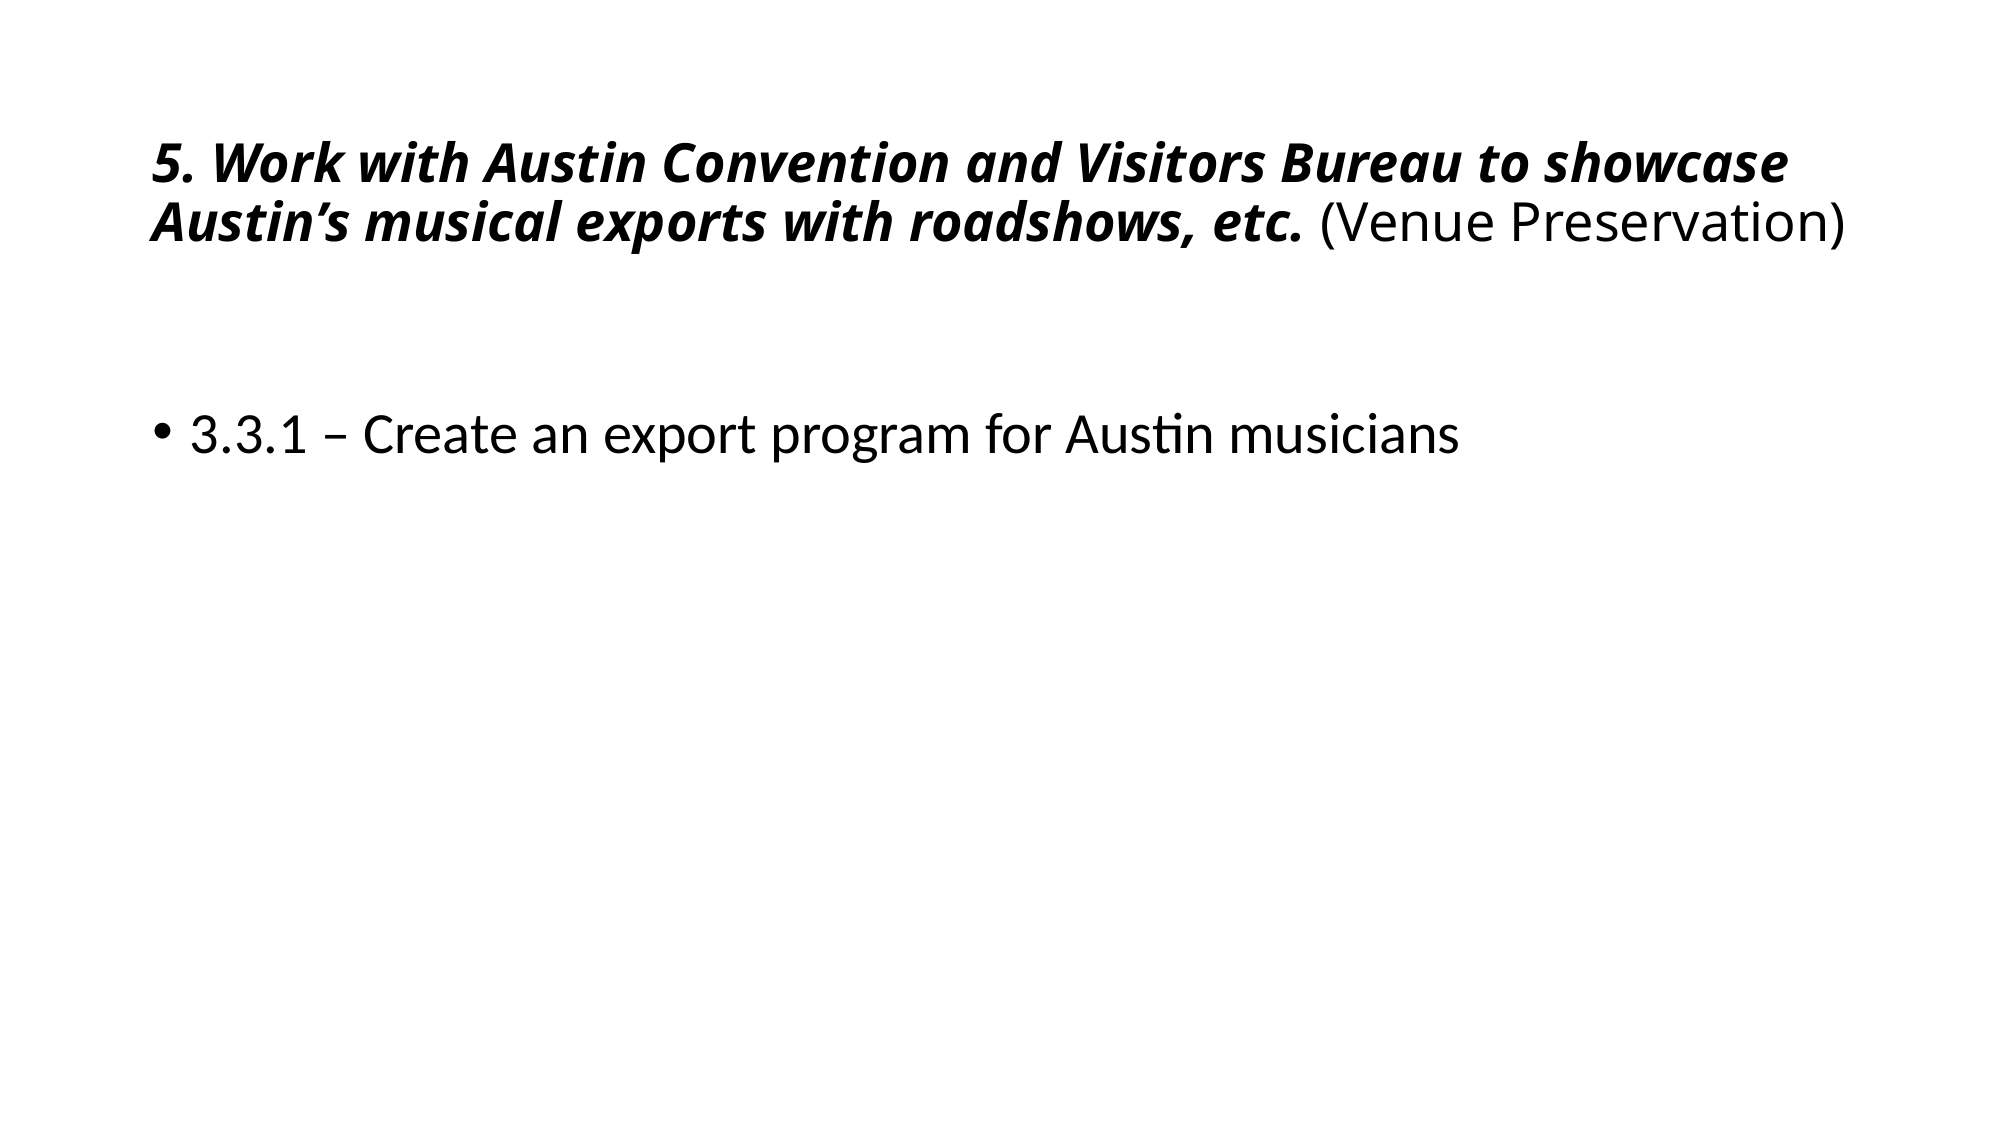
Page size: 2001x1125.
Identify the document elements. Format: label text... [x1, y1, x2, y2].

title 5. Work with Austin Convention and Visitors Bureau to showcase Austin’s musical exports with roadshows, etc. (Venue Preservation) [137, 118, 1863, 336]
list 3.3.1 – Create an export program for Austin musicians [137, 395, 1863, 844]
